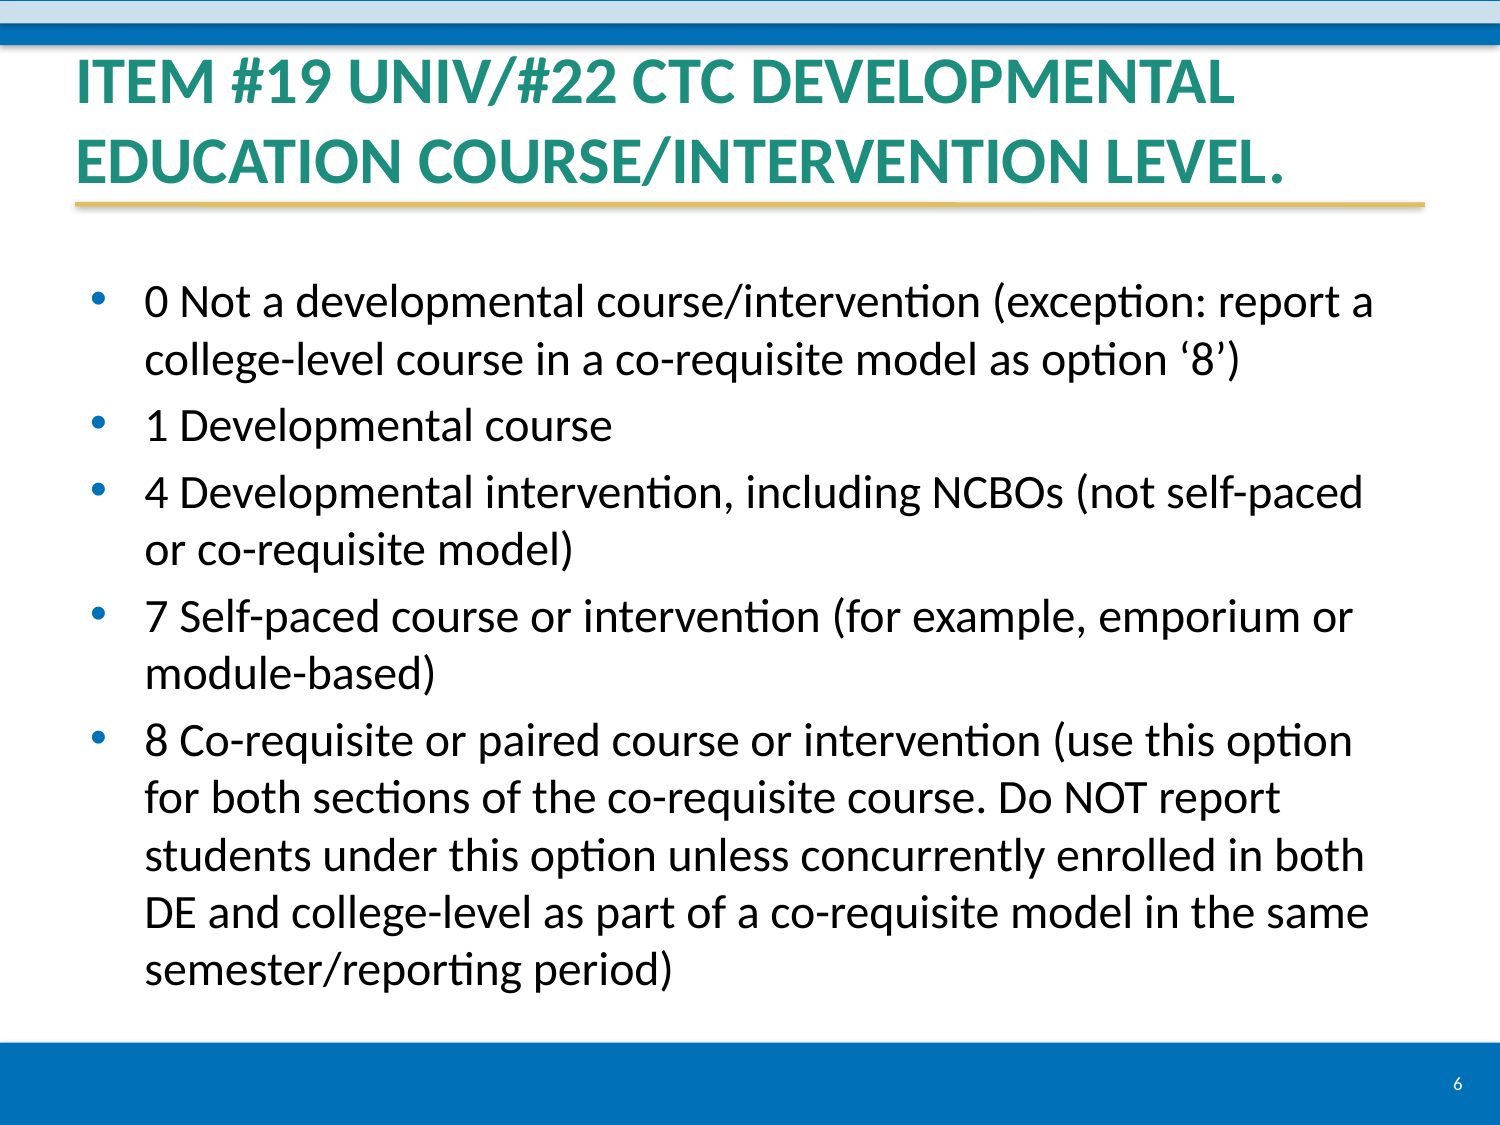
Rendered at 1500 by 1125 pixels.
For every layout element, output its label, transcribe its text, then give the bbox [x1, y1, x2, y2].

slide_number 6 [1320, 1063, 1478, 1103]
title Item #19 Univ/#22 CTC Developmental Education Course/Intervention Level. [75, 45, 1425, 205]
list 0 Not a developmental course/intervention (exception: report a college-level course in a co-requisite model as option ‘8’) 1 Developmental course 4 Developmental intervention, including NCBOs (not self-paced or co-requisite model) 7 Self-paced course or intervention (for example, emporium or module-based) 8 Co-requisite or paired course or intervention (use this option for both sections of the co-requisite course. Do NOT report students under this option unless concurrently enrolled in both DE and college-level as part of a co-requisite model in the same semester/reporting period) [75, 262, 1425, 1005]
